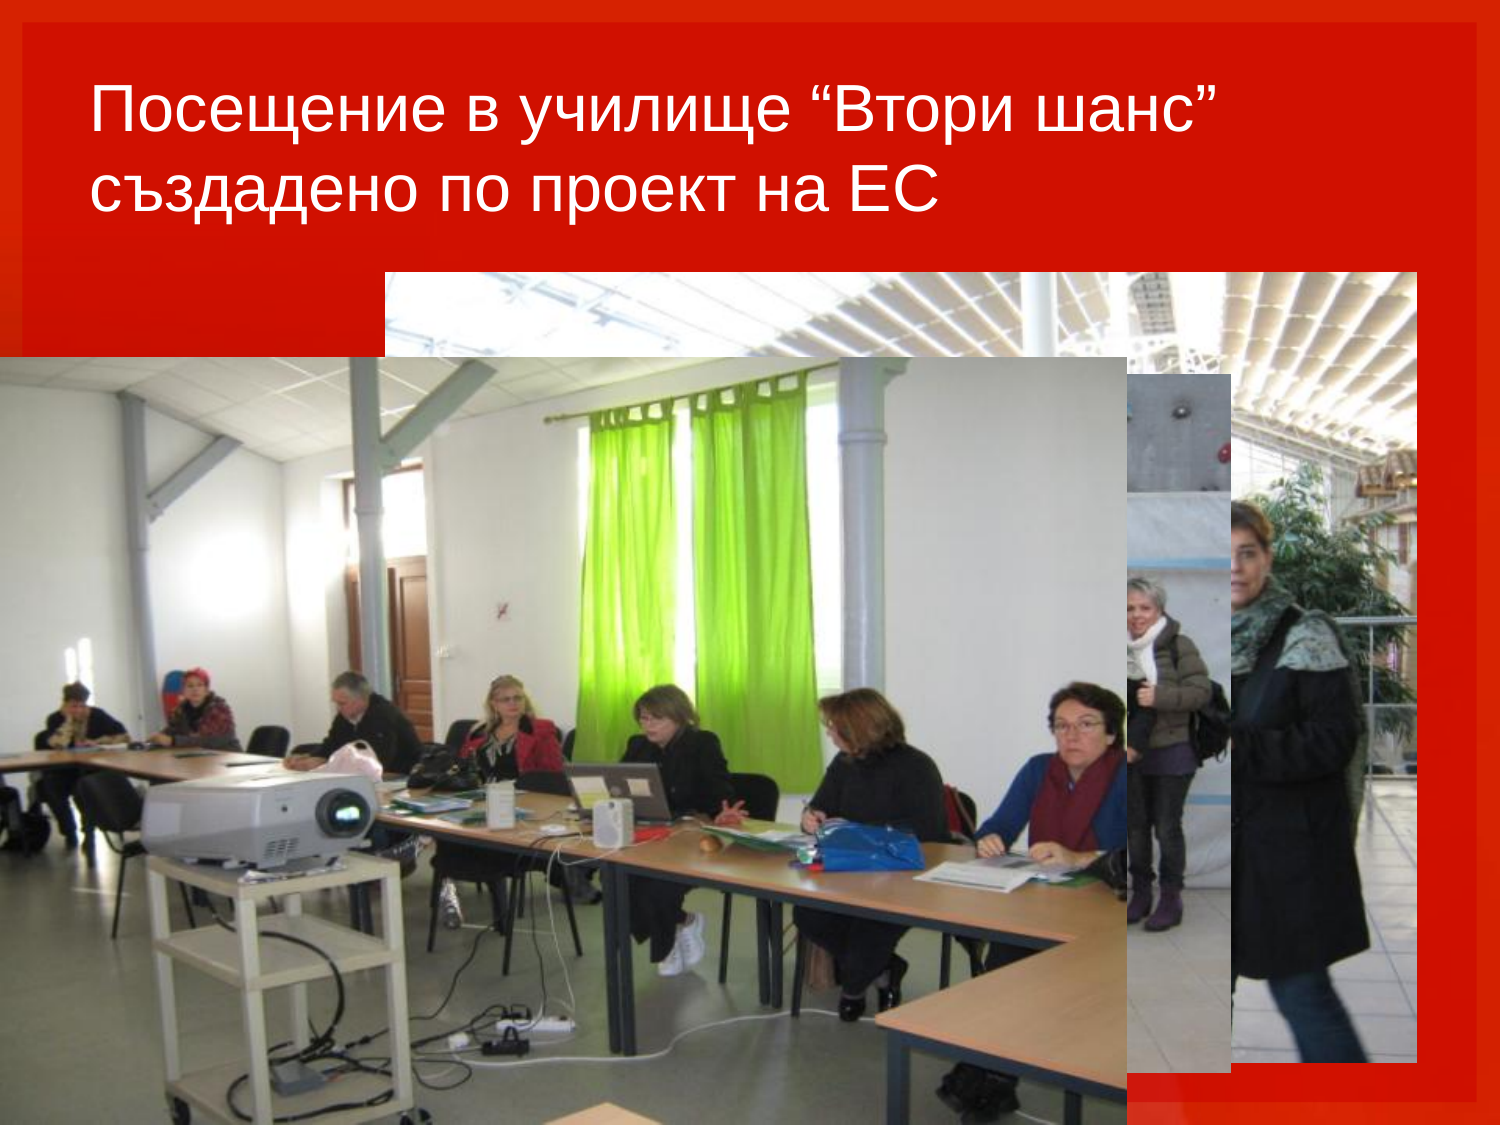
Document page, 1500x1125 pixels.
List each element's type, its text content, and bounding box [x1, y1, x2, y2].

title Посещение в училище “Втори шанс” създадено по проект на ЕС [74, 44, 1425, 233]
picture [0, 0, 1500, 1125]
